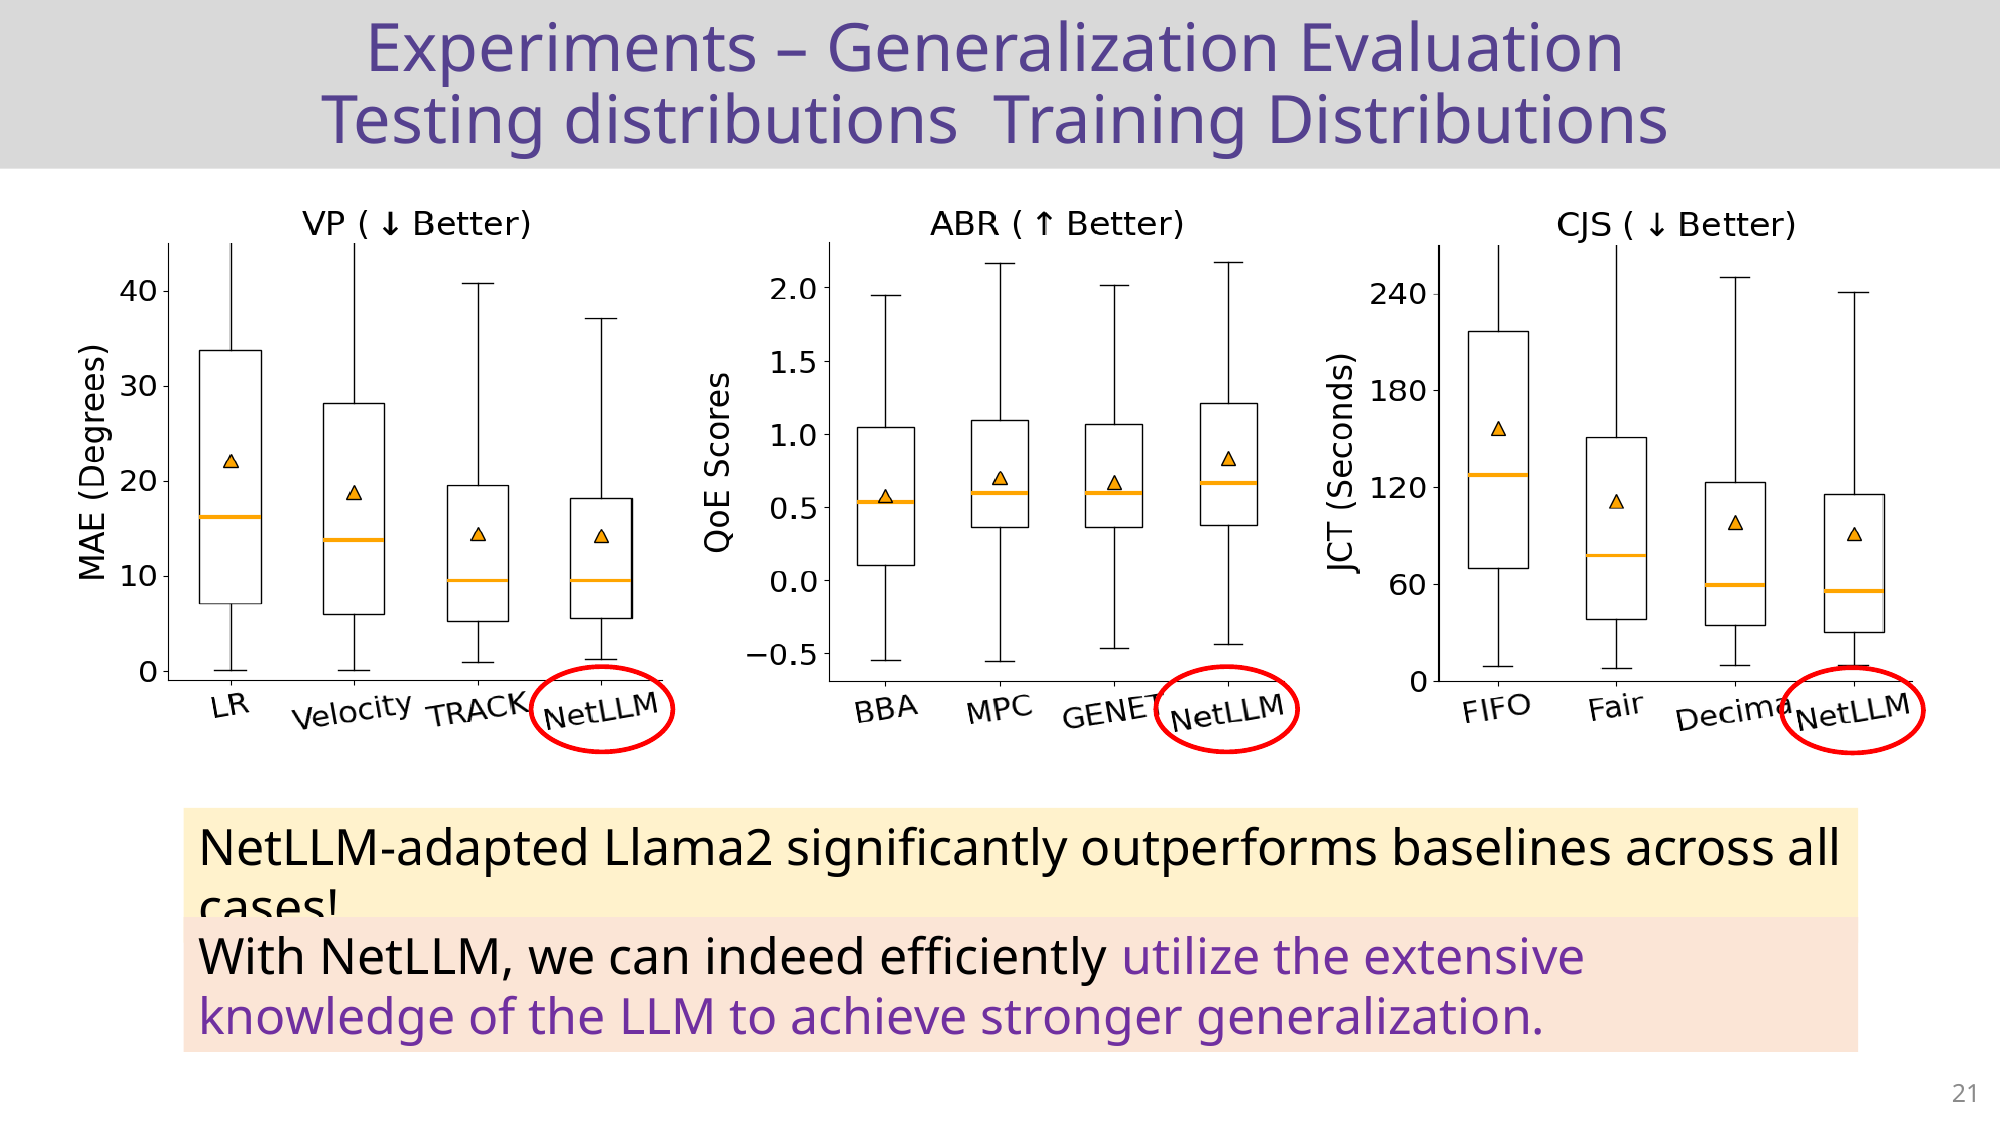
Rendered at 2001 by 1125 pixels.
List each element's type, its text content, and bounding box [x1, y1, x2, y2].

picture [69, 199, 673, 746]
text_box [1187, 746, 1266, 753]
text_box [1811, 746, 1895, 754]
text_box [563, 746, 641, 753]
slide_number 21 [1545, 1064, 1996, 1125]
text_box NetLLM-adapted Llama2 significantly outperforms baselines across all cases! [183, 807, 1859, 917]
picture [694, 199, 1298, 746]
picture [1319, 199, 1924, 746]
text_box With NetLLM, we can indeed efficiently utilize the extensive knowledge of the LLM to achieve stronger generalization. [183, 917, 1859, 1052]
